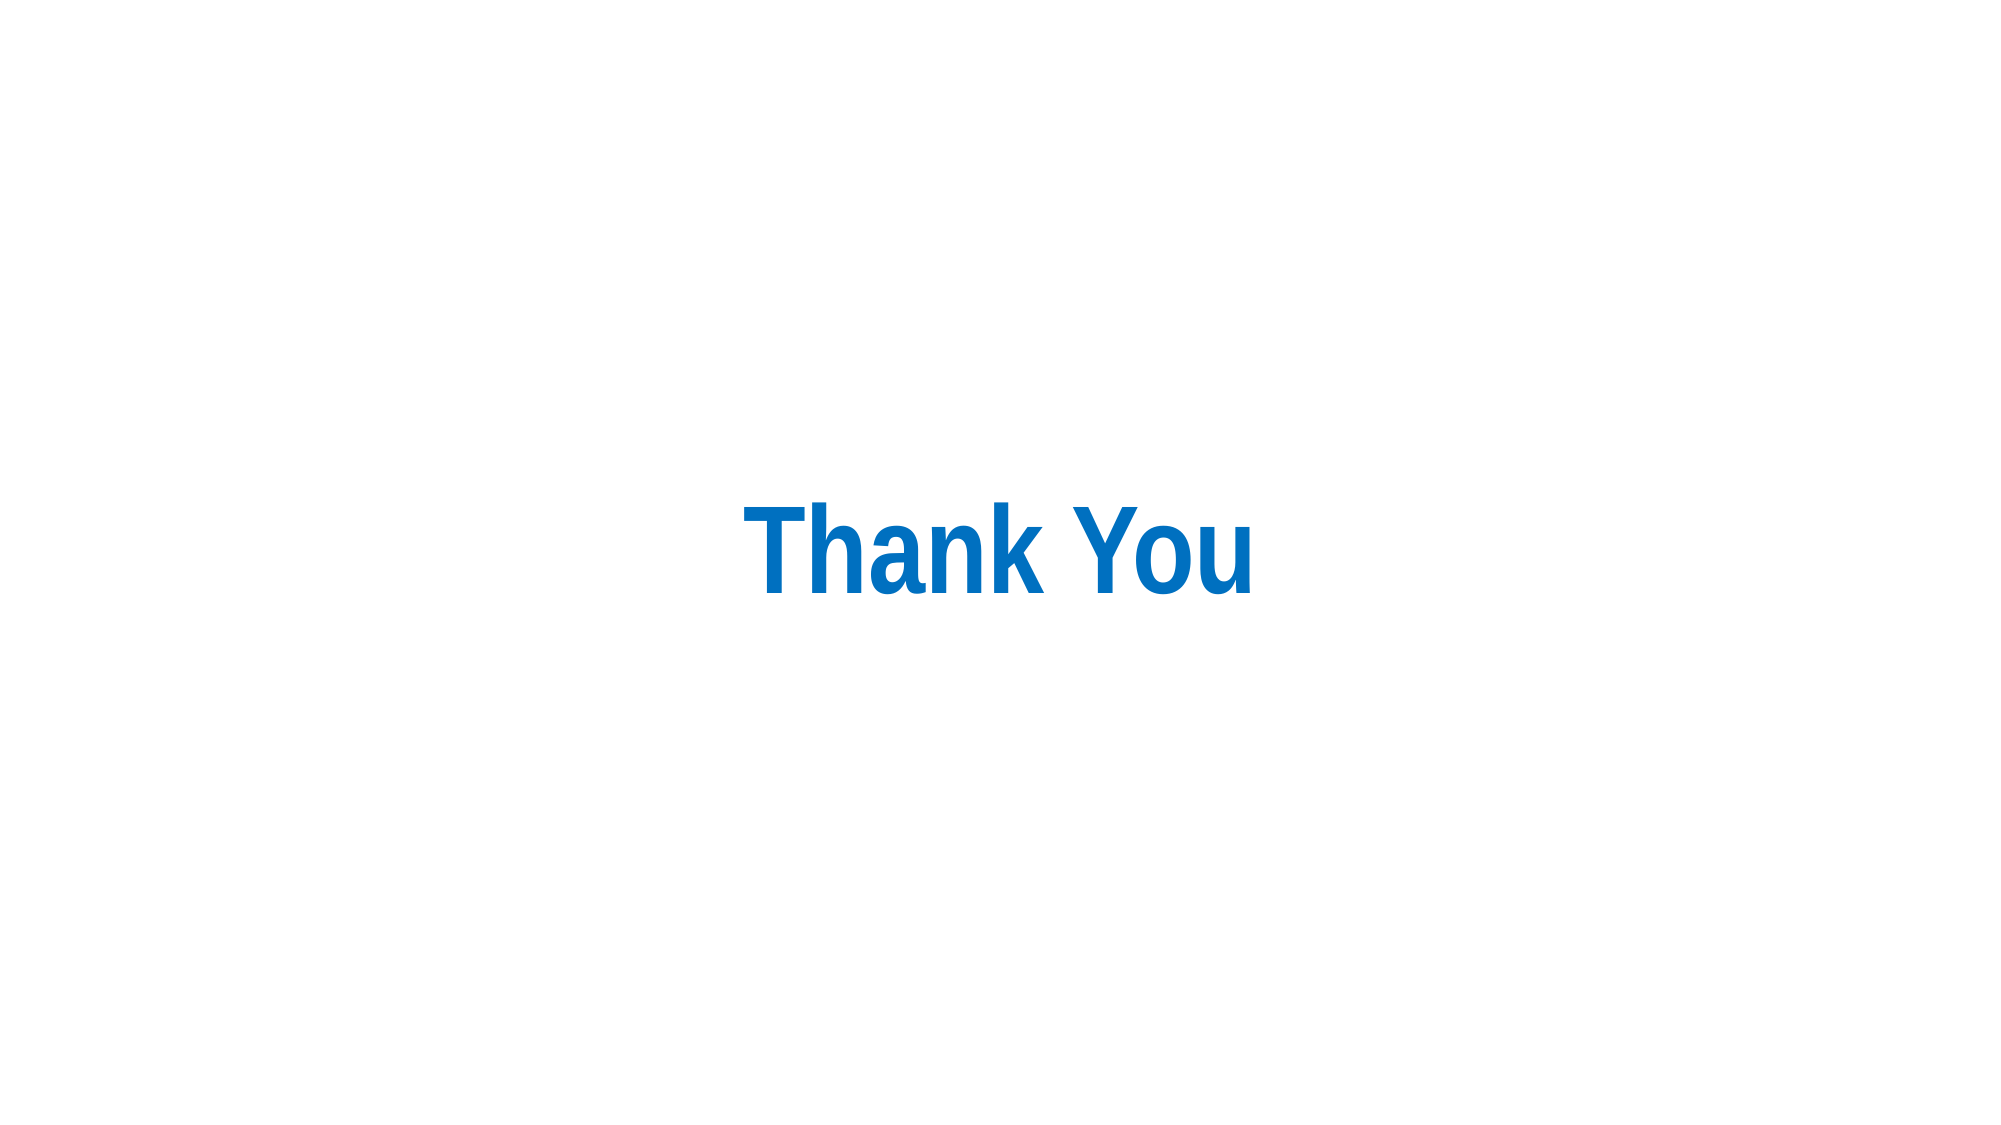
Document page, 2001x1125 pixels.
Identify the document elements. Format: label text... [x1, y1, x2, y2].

text_box Thank You [304, 460, 1696, 626]
